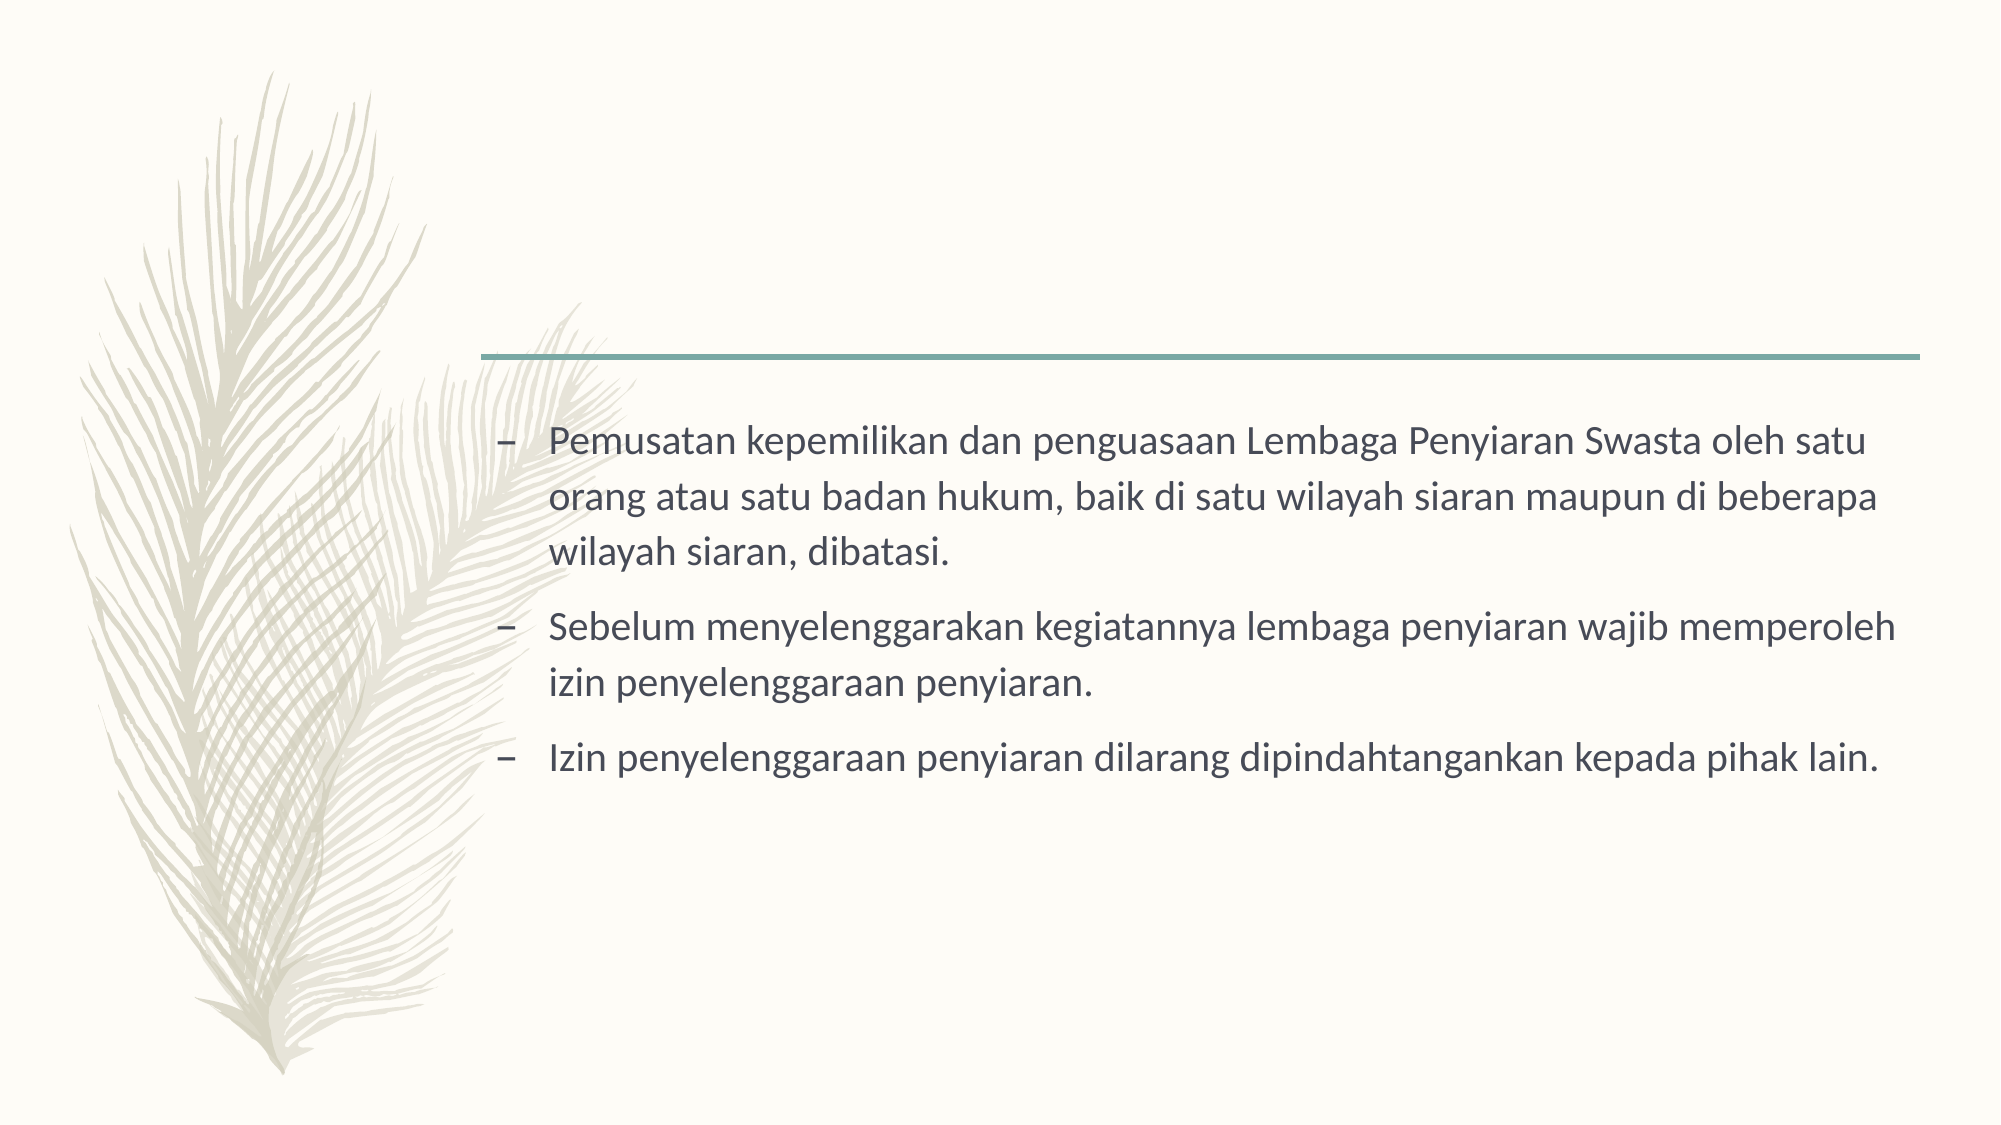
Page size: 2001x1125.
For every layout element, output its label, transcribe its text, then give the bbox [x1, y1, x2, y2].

list Pemusatan kepemilikan dan penguasaan Lembaga Penyiaran Swasta oleh satu orang atau satu badan hukum, baik di satu wilayah siaran maupun di beberapa wilayah siaran, dibatasi. Sebelum menyelenggarakan kegiatannya lembaga penyiaran wajib memperoleh izin penyelenggaraan penyiaran. Izin penyelenggaraan penyiaran dilarang dipindahtangankan kepada pihak lain. [481, 399, 1920, 999]
